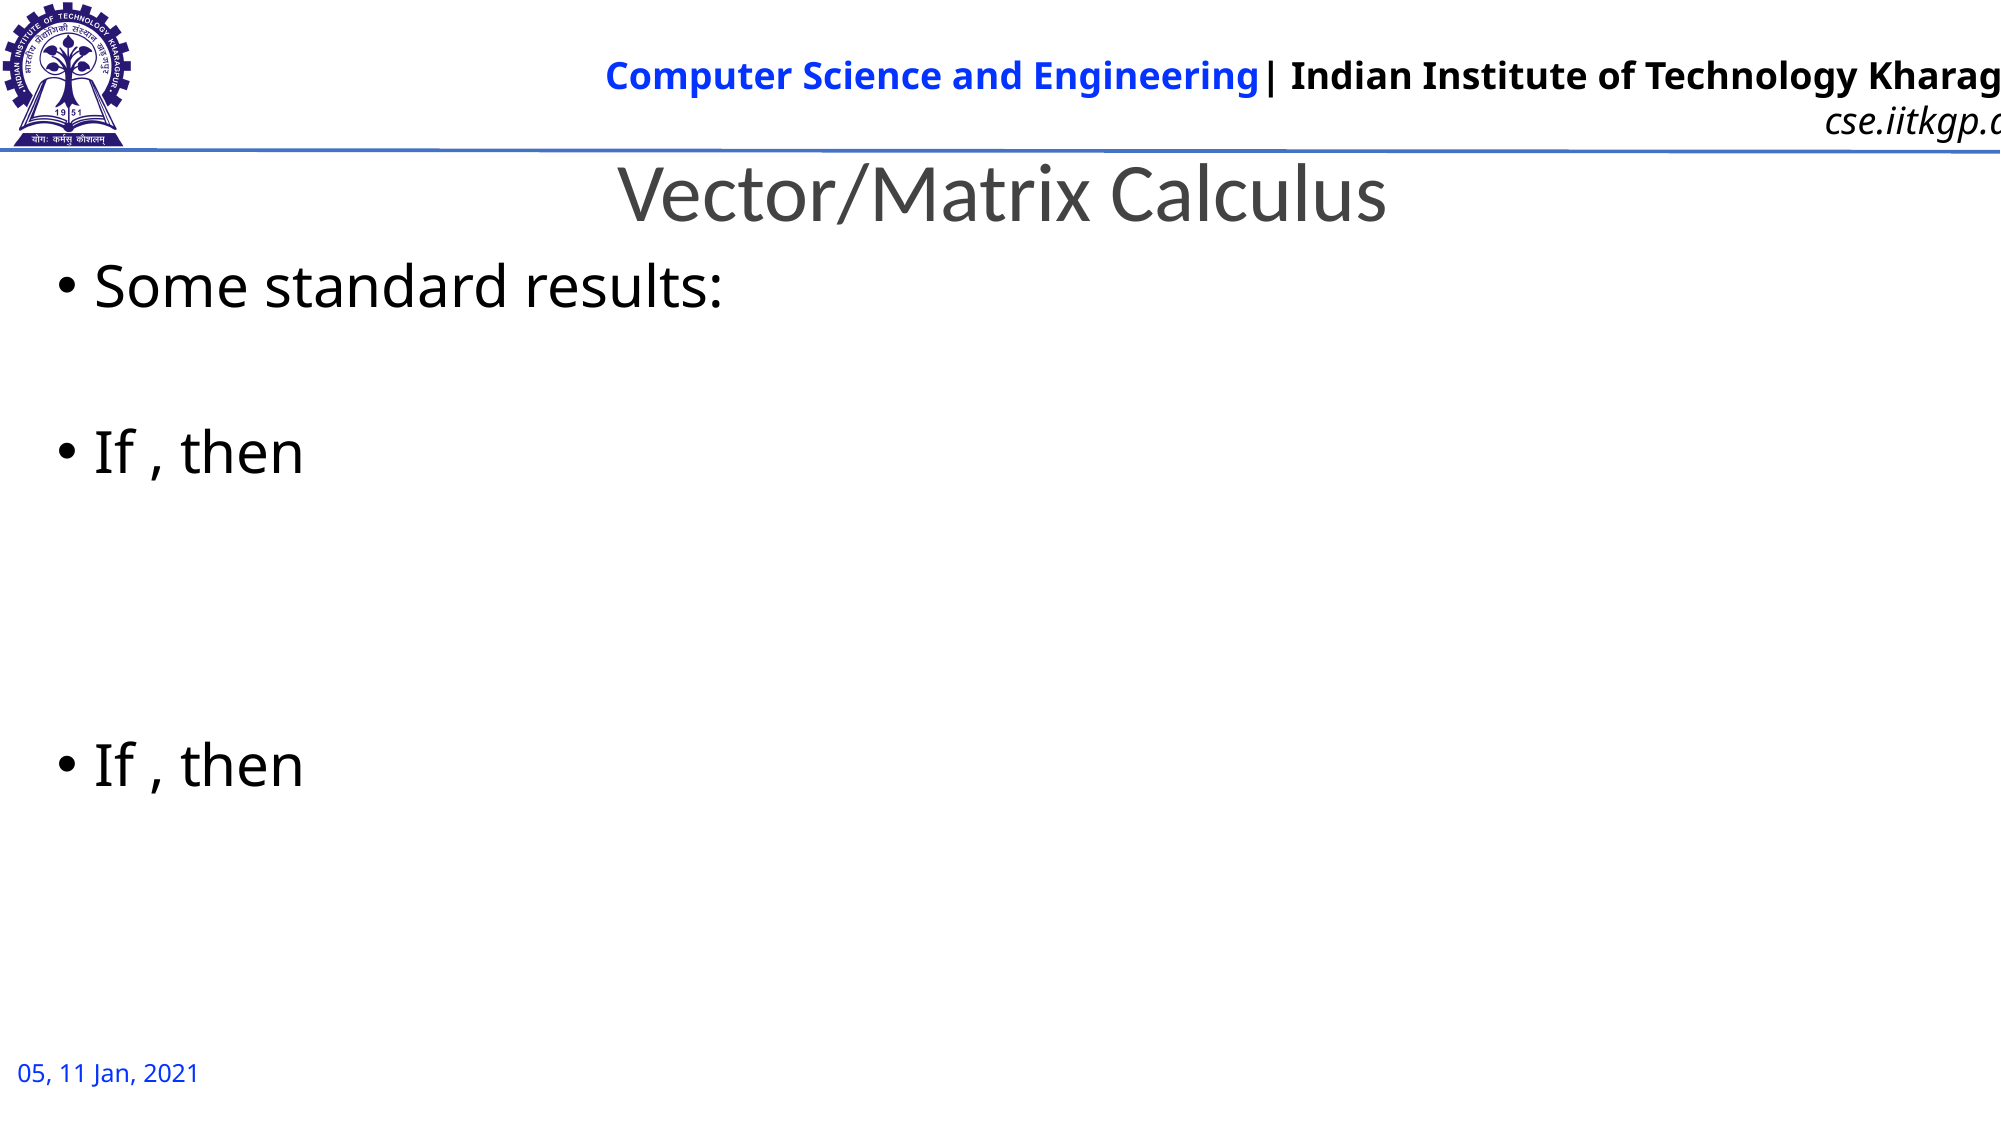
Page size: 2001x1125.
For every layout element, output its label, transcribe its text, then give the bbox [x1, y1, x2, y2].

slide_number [2, 1042, 331, 1103]
picture [2, 2, 131, 147]
text_box Vector/Matrix Calculus [305, 123, 1702, 218]
